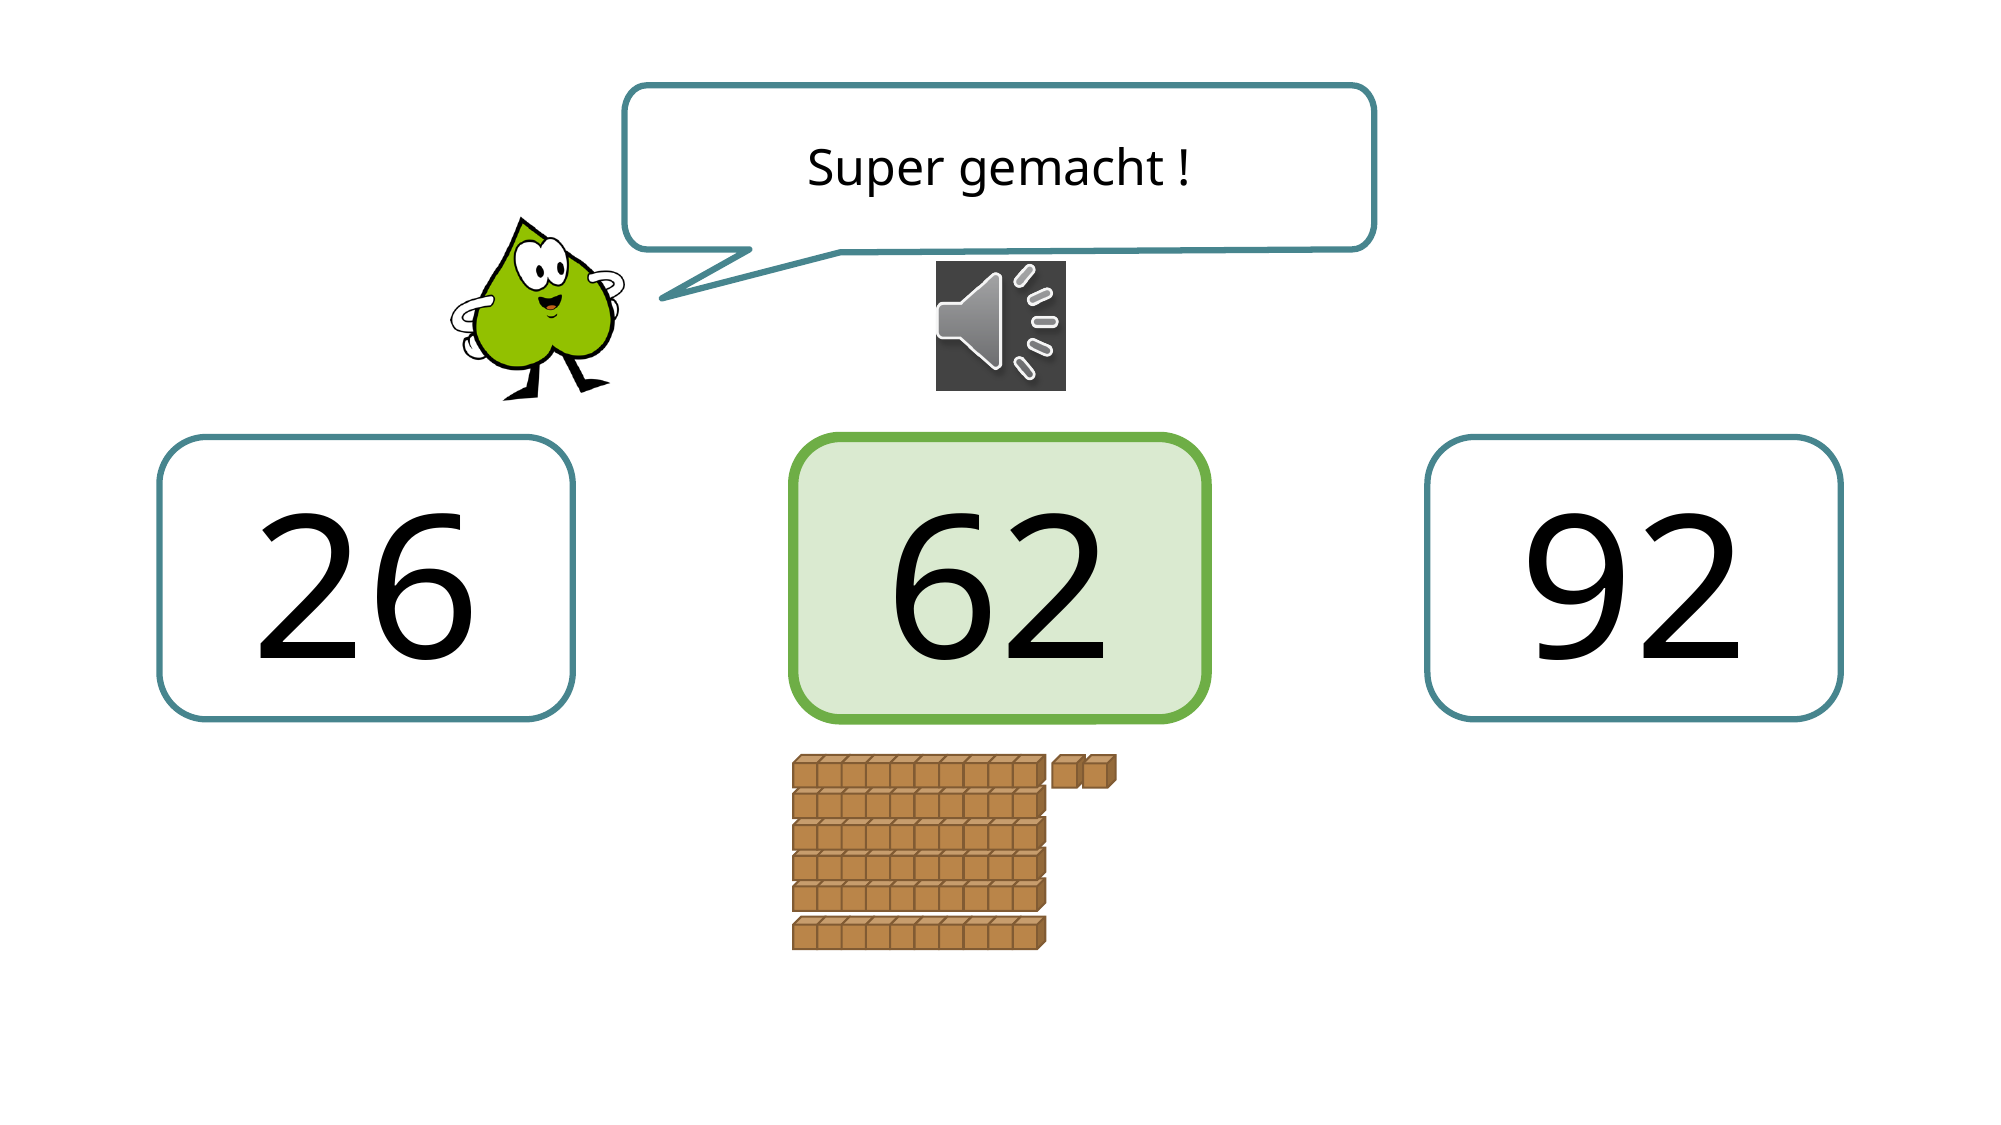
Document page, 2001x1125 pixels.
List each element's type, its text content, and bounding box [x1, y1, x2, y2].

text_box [793, 850, 1046, 881]
text_box 62 [793, 436, 1207, 720]
text_box Super gemacht ! [624, 85, 1375, 299]
text_box 92 [1427, 436, 1841, 720]
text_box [793, 819, 1046, 850]
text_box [1052, 755, 1116, 788]
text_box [793, 754, 1046, 788]
picture [934, 259, 1067, 392]
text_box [793, 881, 1046, 911]
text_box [793, 916, 1046, 950]
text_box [793, 788, 1046, 819]
picture [450, 216, 625, 401]
text_box 26 [158, 435, 574, 721]
